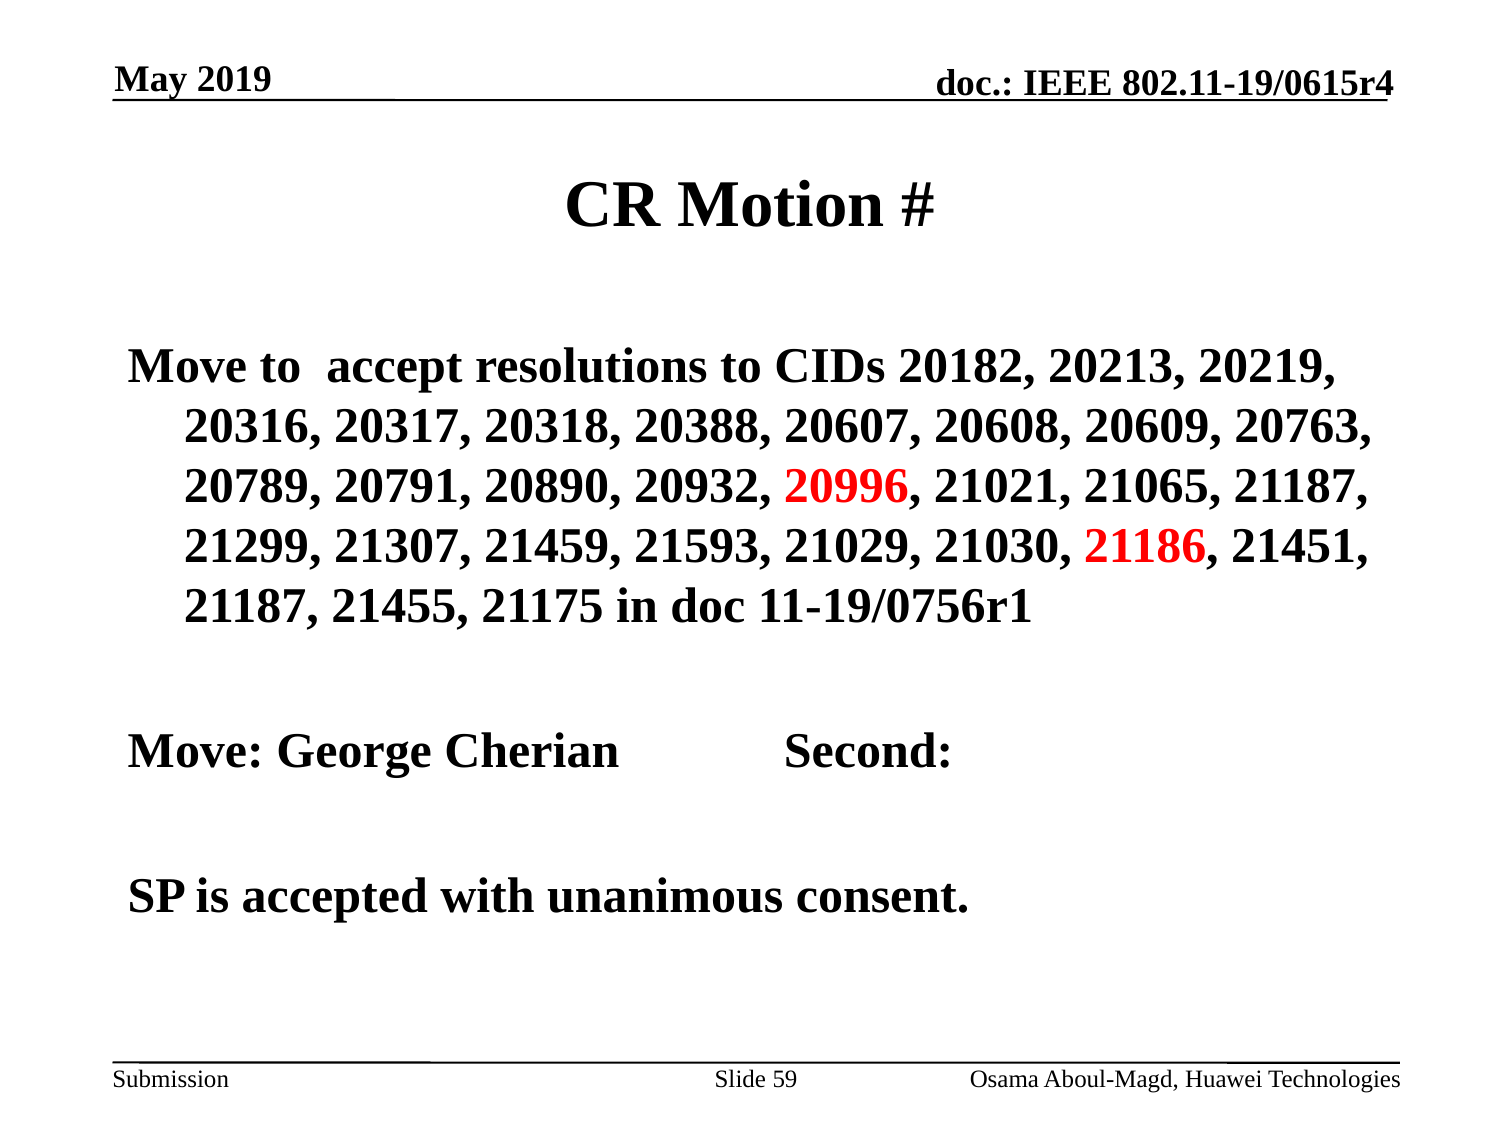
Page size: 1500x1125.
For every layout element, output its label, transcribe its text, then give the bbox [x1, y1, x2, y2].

title CR Motion # [112, 112, 1388, 288]
footer Osama Aboul-Magd, Huawei Technologies [878, 1061, 1402, 1093]
list Move to accept resolutions to CIDs 20182, 20213, 20219, 20316, 20317, 20318, 20388, 20607, 20608, 20609, 20763, 20789, 20791, 20890, 20932, 20996, 21021, 21065, 21187, 21299, 21307, 21459, 21593, 21029, 21030, 21186, 21451, 21187, 21455, 21175 in doc 11-19/0756r1 Move: George Cherian Second: SP is accepted with unanimous consent. [112, 324, 1388, 1000]
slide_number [114, 54, 423, 100]
slide_number Slide 59 [712, 1061, 800, 1123]
